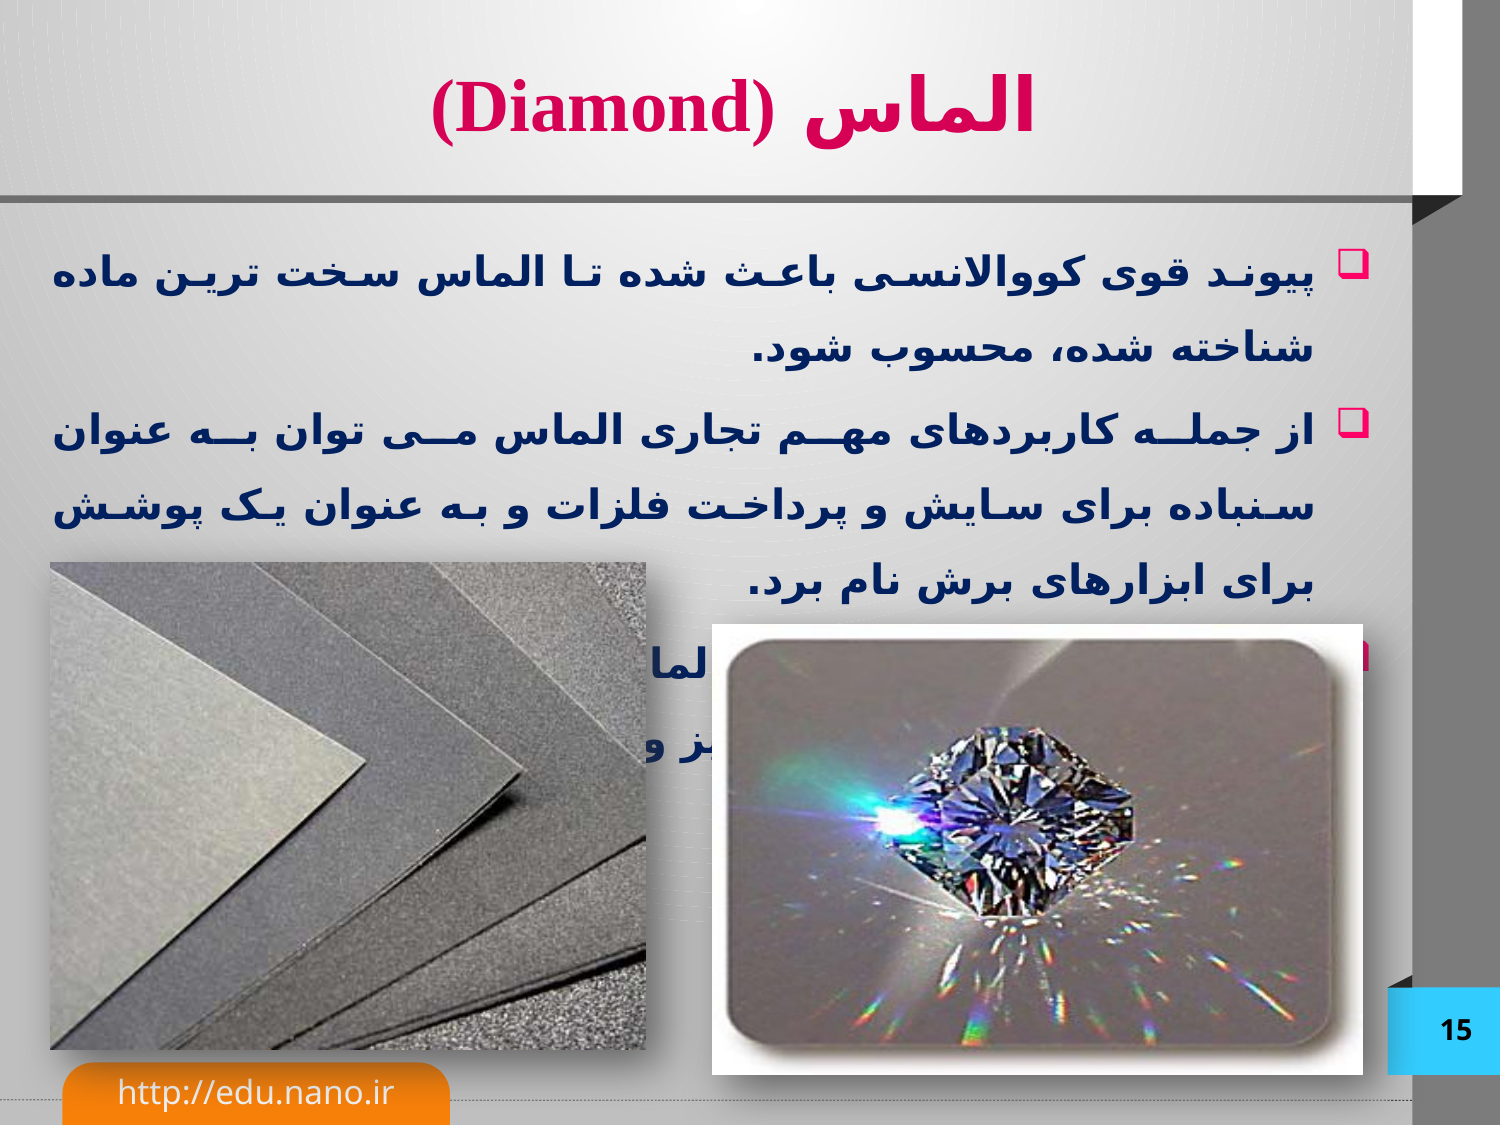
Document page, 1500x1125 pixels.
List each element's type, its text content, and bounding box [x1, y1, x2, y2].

title الماس (Diamond) [37, 26, 1413, 177]
picture [712, 624, 1363, 1076]
slide_number 15 [1412, 992, 1500, 1068]
list پیوند قوی کووالانسی باعث شده تا الماس سخت ترین ماده شناخته شده، محسوب شود. از جمله کاربردهای مهم تجاری الماس می توان به عنوان سنباده برای سایش و پرداخت فلزات و به عنوان یک پوشش برای ابزارهای برش نام برد. همچنین فیلم‌های آمورف از الماس با مخلوطی از کربن‌های پیوند شده با هیبرید sp2 و sp3 نیز وجود دارند. مثل Ta-C. [37, 212, 1388, 628]
picture [49, 562, 646, 1051]
